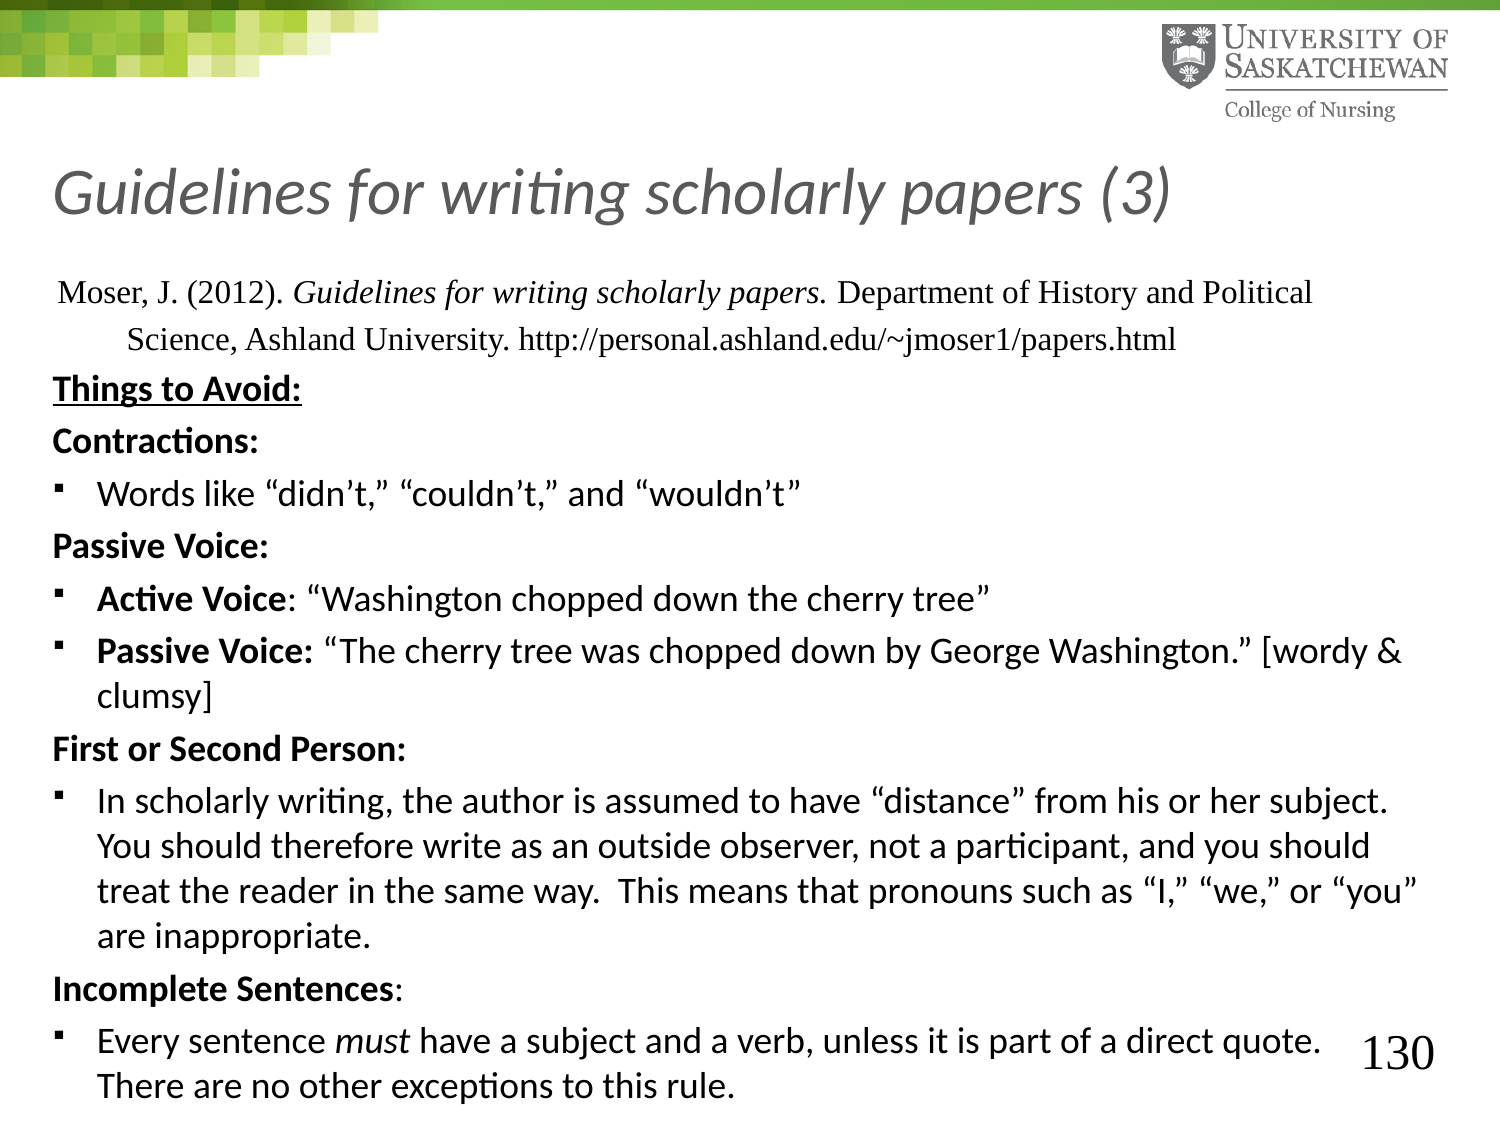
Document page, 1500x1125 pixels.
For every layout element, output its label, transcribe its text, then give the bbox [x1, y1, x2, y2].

picture [0, 0, 1500, 400]
list Moser, J. (2012). Guidelines for writing scholarly papers. Department of History and Political Science, Ashland University. http://personal.ashland.edu/~jmoser1/papers.html Things to Avoid: Contractions: Words like “didn’t,” “couldn’t,” and “wouldn’t” Passive Voice: Active Voice: “Washington chopped down the cherry tree” Passive Voice: “The cherry tree was chopped down by George Washington.” [wordy & clumsy] First or Second Person: In scholarly writing, the author is assumed to have “distance” from his or her subject. You should therefore write as an outside observer, not a participant, and you should treat the reader in the same way. This means that pronouns such as “I,” “we,” or “you” are inappropriate. Incomplete Sentences: Every sentence must have a subject and a verb, unless it is part of a direct quote. There are no other exceptions to this rule. [37, 262, 1441, 1125]
title Guidelines for writing scholarly papers (3) [37, 137, 1441, 238]
